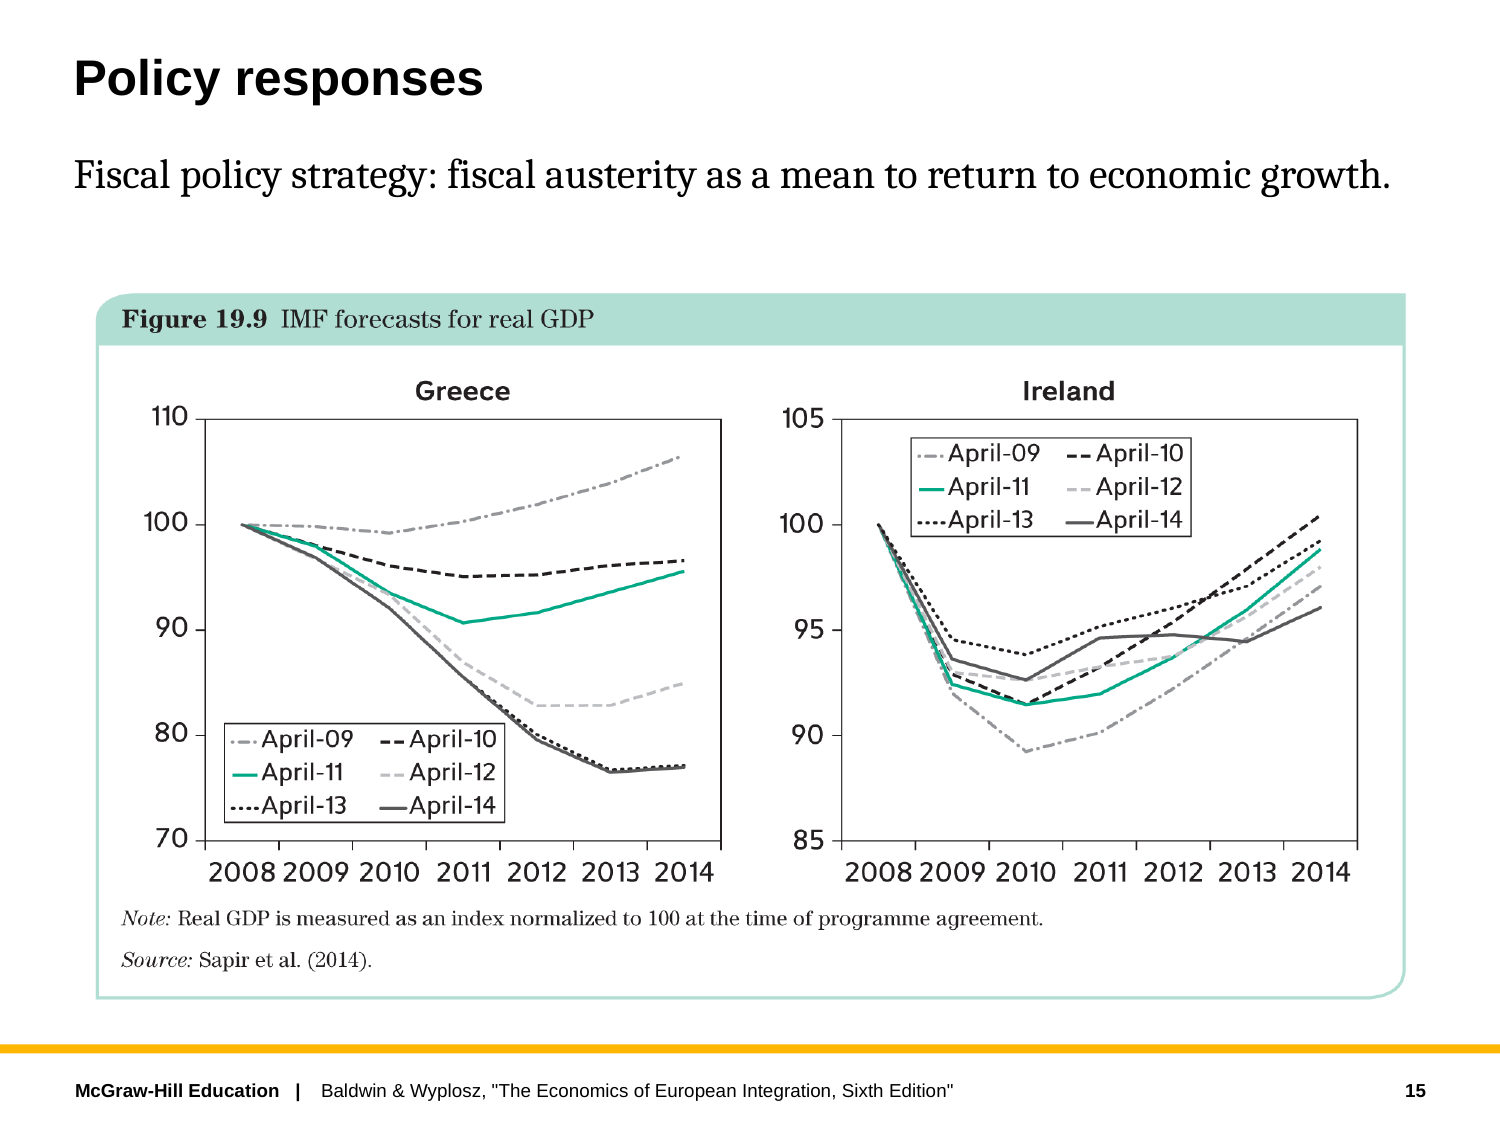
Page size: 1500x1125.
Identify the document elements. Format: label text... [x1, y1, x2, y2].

picture [91, 289, 1409, 1003]
list Fiscal policy strategy: fiscal austerity as a mean to return to economic growth. [58, 139, 1452, 962]
title Policy responses [58, 45, 1203, 139]
footer Baldwin & Wyplosz, "The Economics of European Integration, Sixth Edition" [306, 1071, 1207, 1109]
slide_number 15 [1283, 1071, 1442, 1109]
